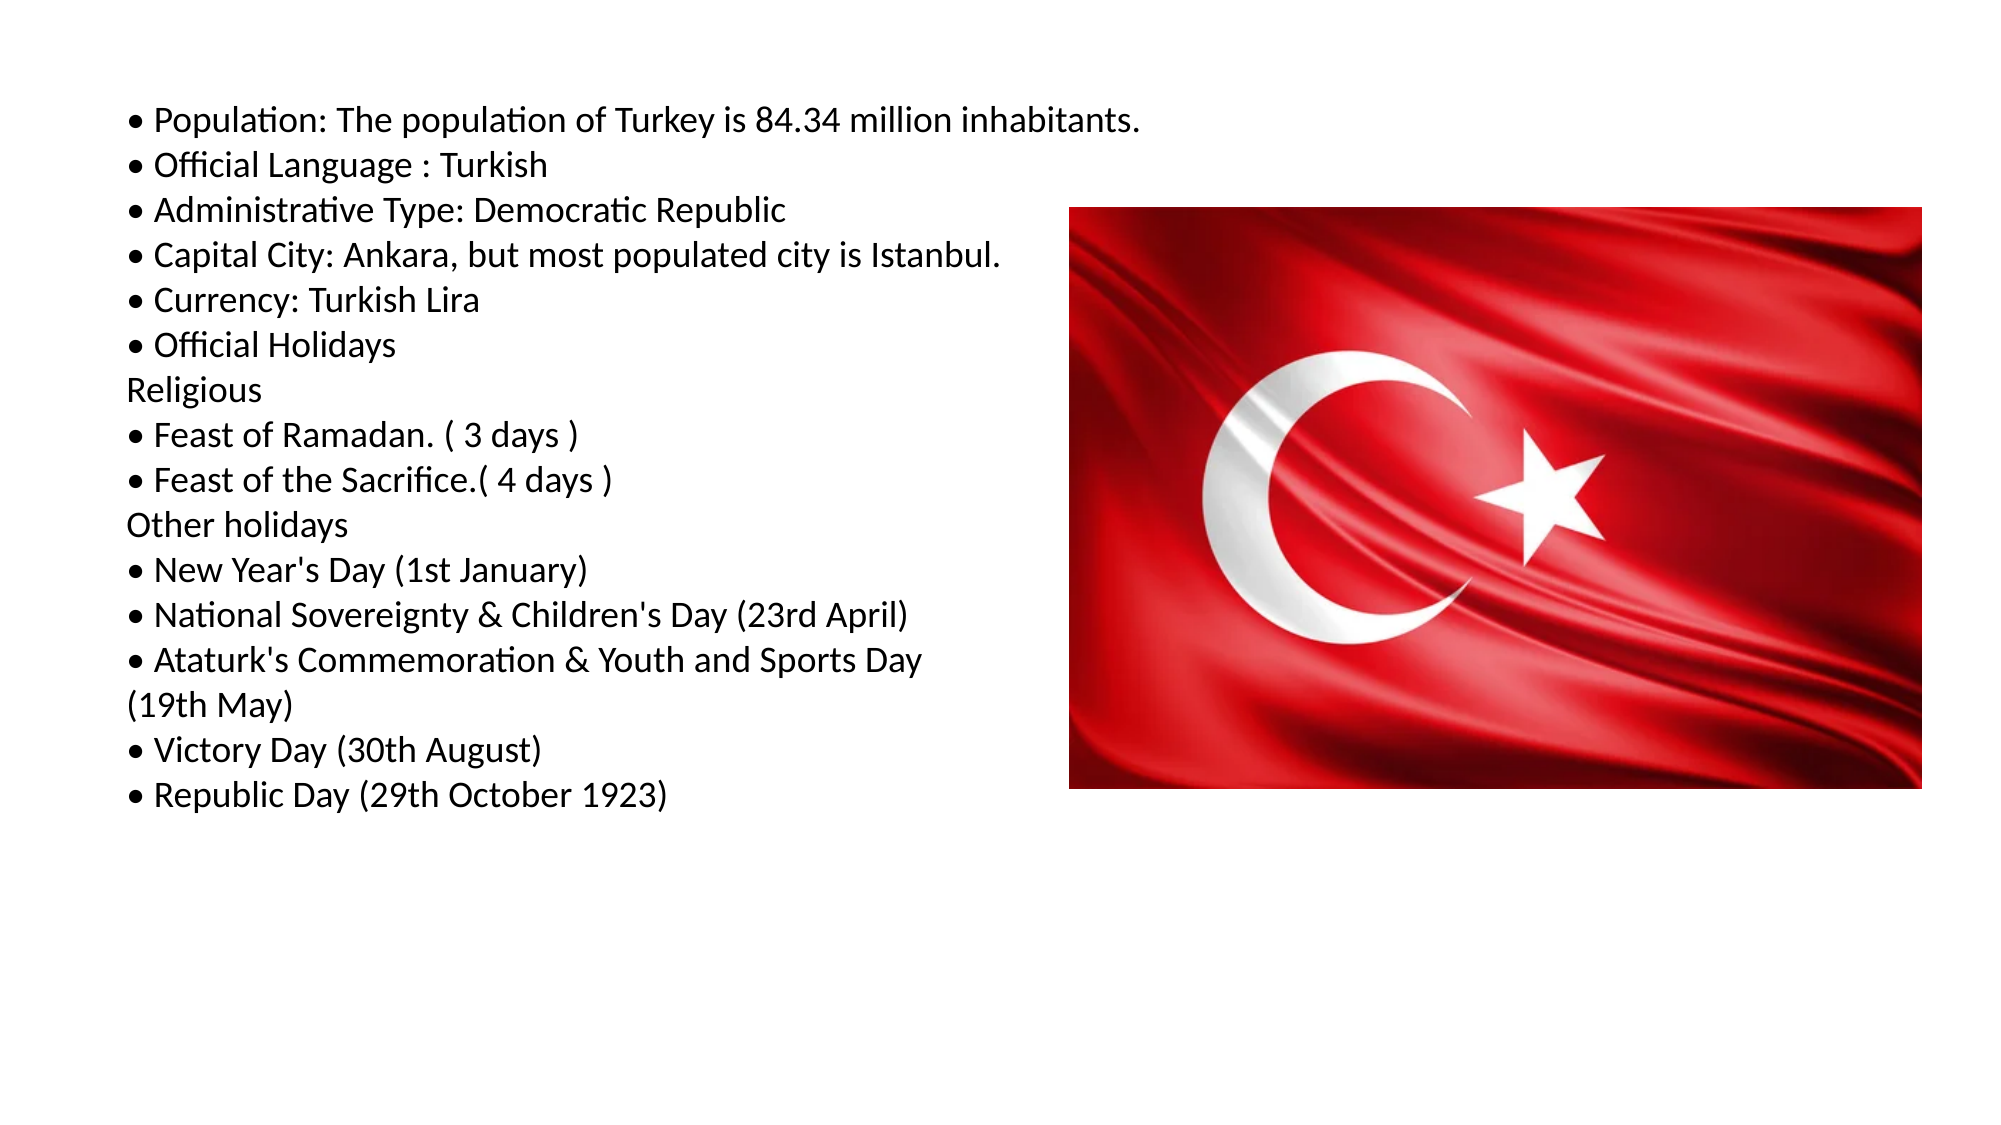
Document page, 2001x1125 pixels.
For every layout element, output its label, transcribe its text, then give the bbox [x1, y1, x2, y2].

picture [1069, 207, 1922, 789]
text_box • Population: The population of Turkey is 84.34 million inhabitants. • Official Language : Turkish • Administrative Type: Democratic Republic • Capital City: Ankara, but most populated city is Istanbul. • Currency: Turkish Lira • Official Holidays Religious • Feast of Ramadan. ( 3 days ) • Feast of the Sacrifice.( 4 days ) Other holidays • New Year's Day (1st January) • National Sovereignty & Children's Day (23rd April) • Ataturk's Commemoration & Youth and Sports Day (19th May) • Victory Day (30th August) • Republic Day (29th October 1923) [111, 87, 1179, 823]
